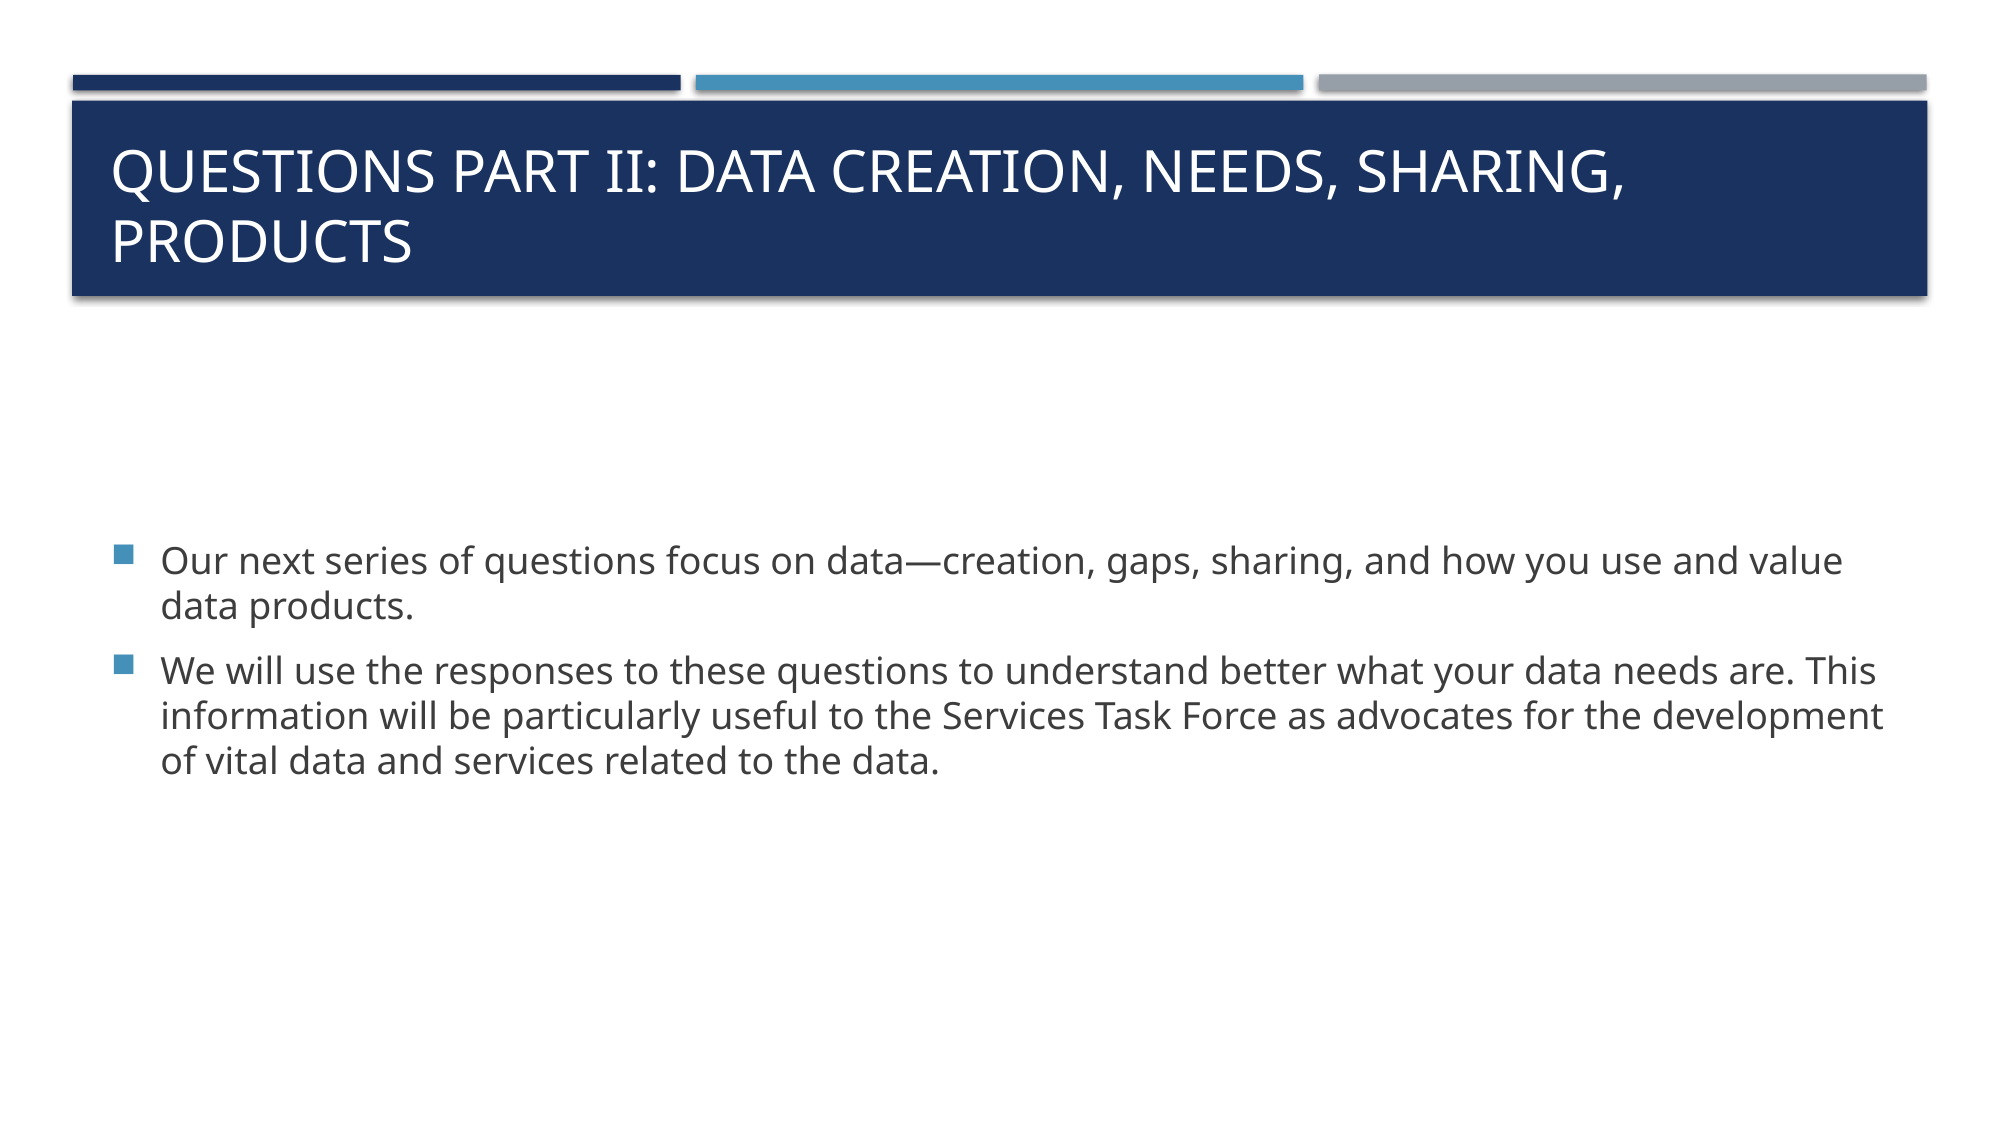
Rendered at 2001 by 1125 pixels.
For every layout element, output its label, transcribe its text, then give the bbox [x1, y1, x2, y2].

list Our next series of questions focus on data—creation, gaps, sharing, and how you use and value data products. We will use the responses to these questions to understand better what your data needs are. This information will be particularly useful to the Services Task Force as advocates for the development of vital data and services related to the data. [95, 357, 1905, 962]
title Questions part ii: Data creation, needs, sharing, products [95, 115, 1905, 282]
